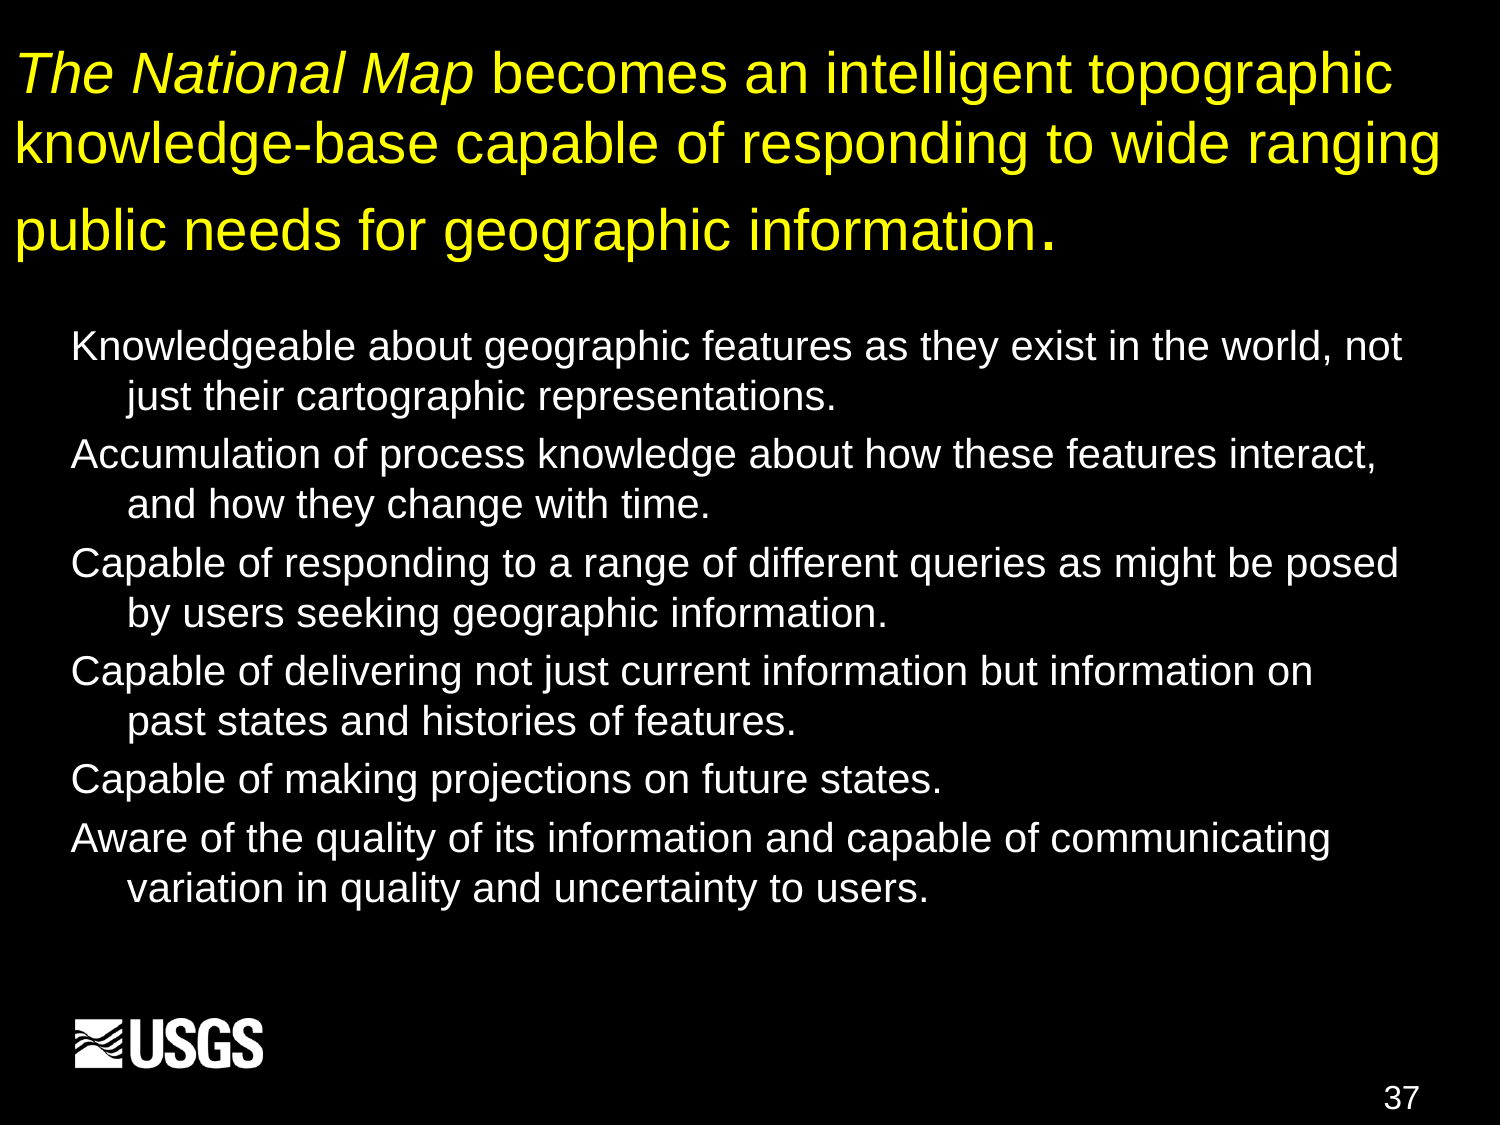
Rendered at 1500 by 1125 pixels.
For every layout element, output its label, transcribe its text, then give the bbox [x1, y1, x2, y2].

title The National Map becomes an intelligent topographic knowledge-base capable of responding to wide ranging public needs for geographic information. [0, 56, 1500, 245]
list Knowledgeable about geographic features as they exist in the world, not just their cartographic representations. Accumulation of process knowledge about how these features interact, and how they change with time. Capable of responding to a range of different queries as might be posed by users seeking geographic information. Capable of delivering not just current information but information on past states and histories of features. Capable of making projections on future states. Aware of the quality of its information and capable of communicating variation in quality and uncertainty to users. [55, 310, 1419, 1074]
